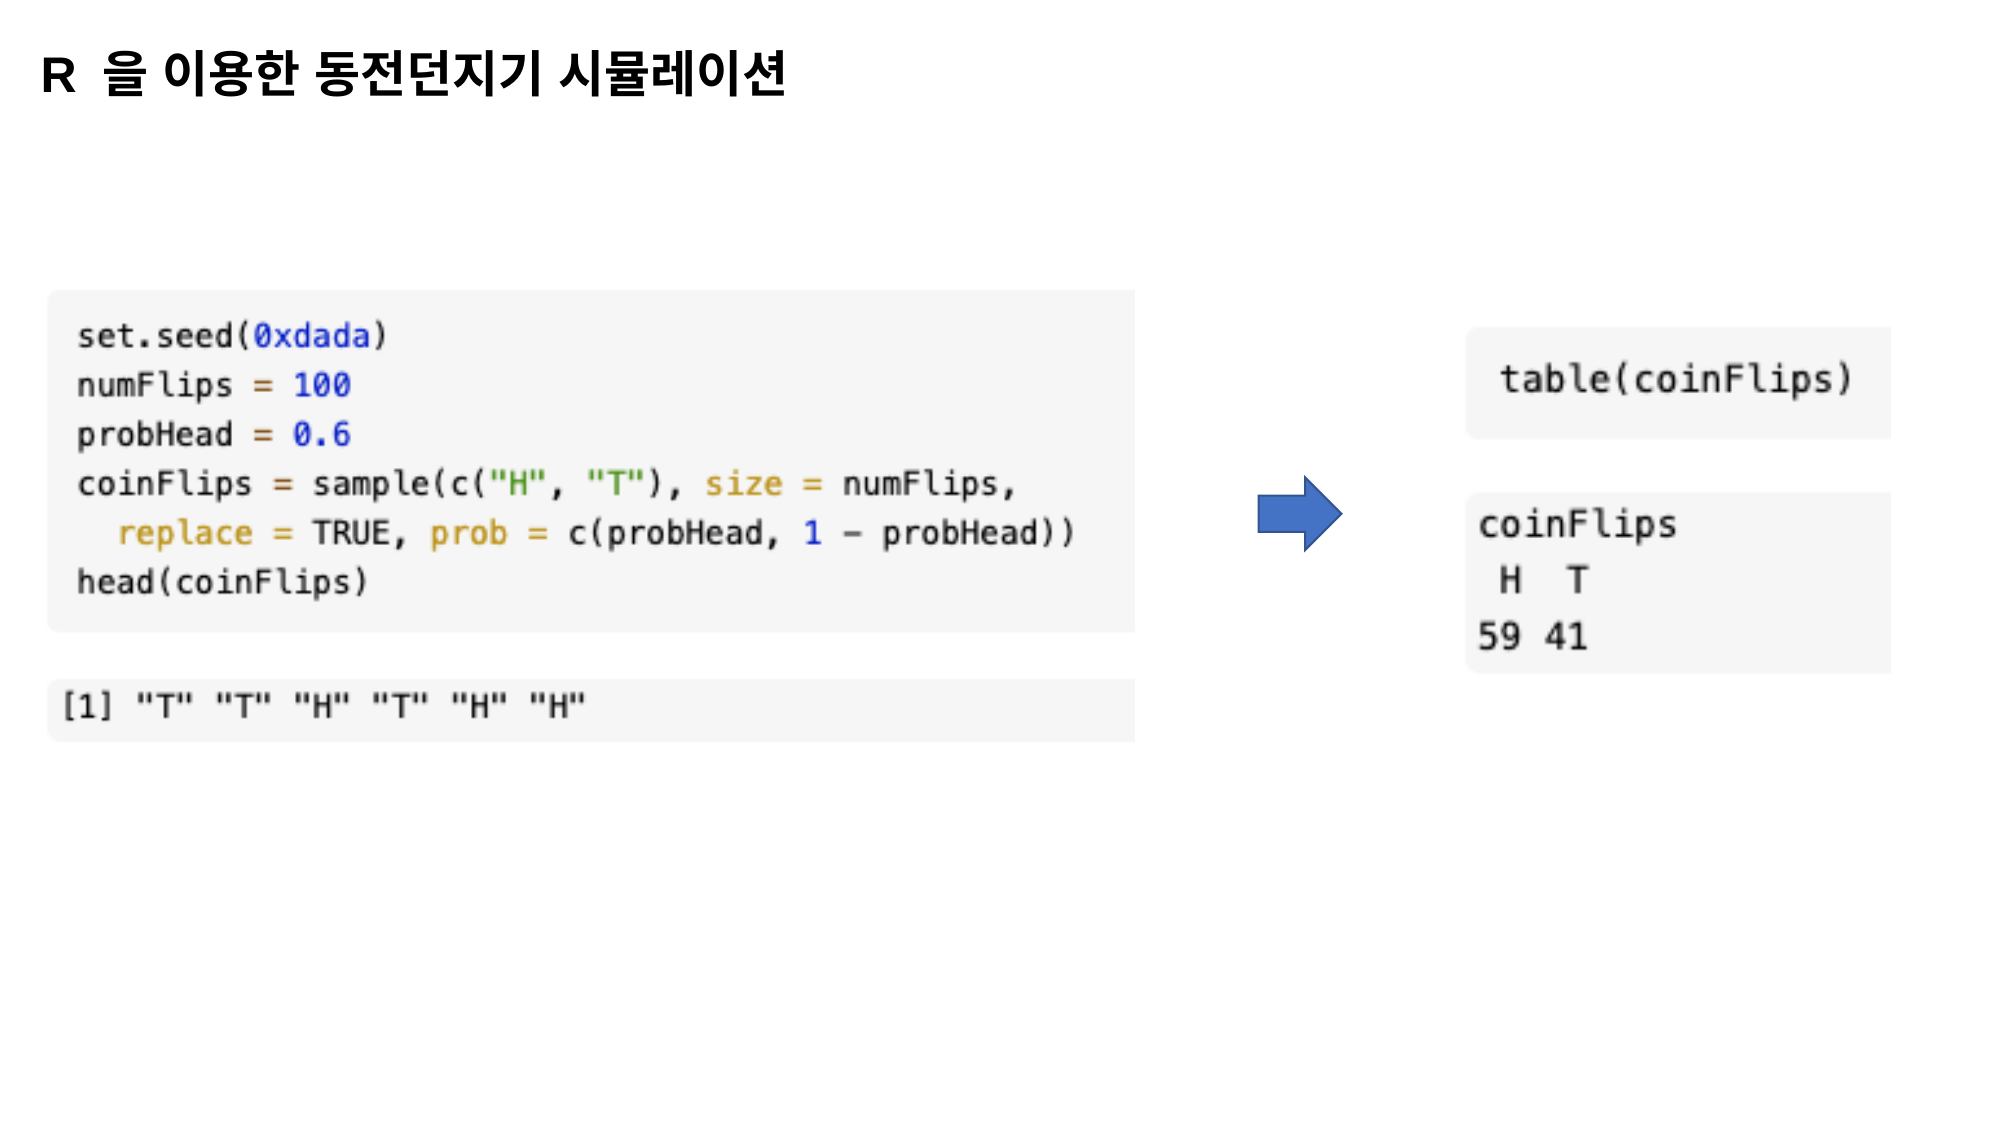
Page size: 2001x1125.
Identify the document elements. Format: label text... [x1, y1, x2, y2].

picture [25, 265, 1135, 742]
text_box R 을 이용한 동전던지기 시뮬레이션 [25, 35, 2000, 110]
picture [1442, 325, 1891, 680]
text_box [1257, 475, 1343, 553]
